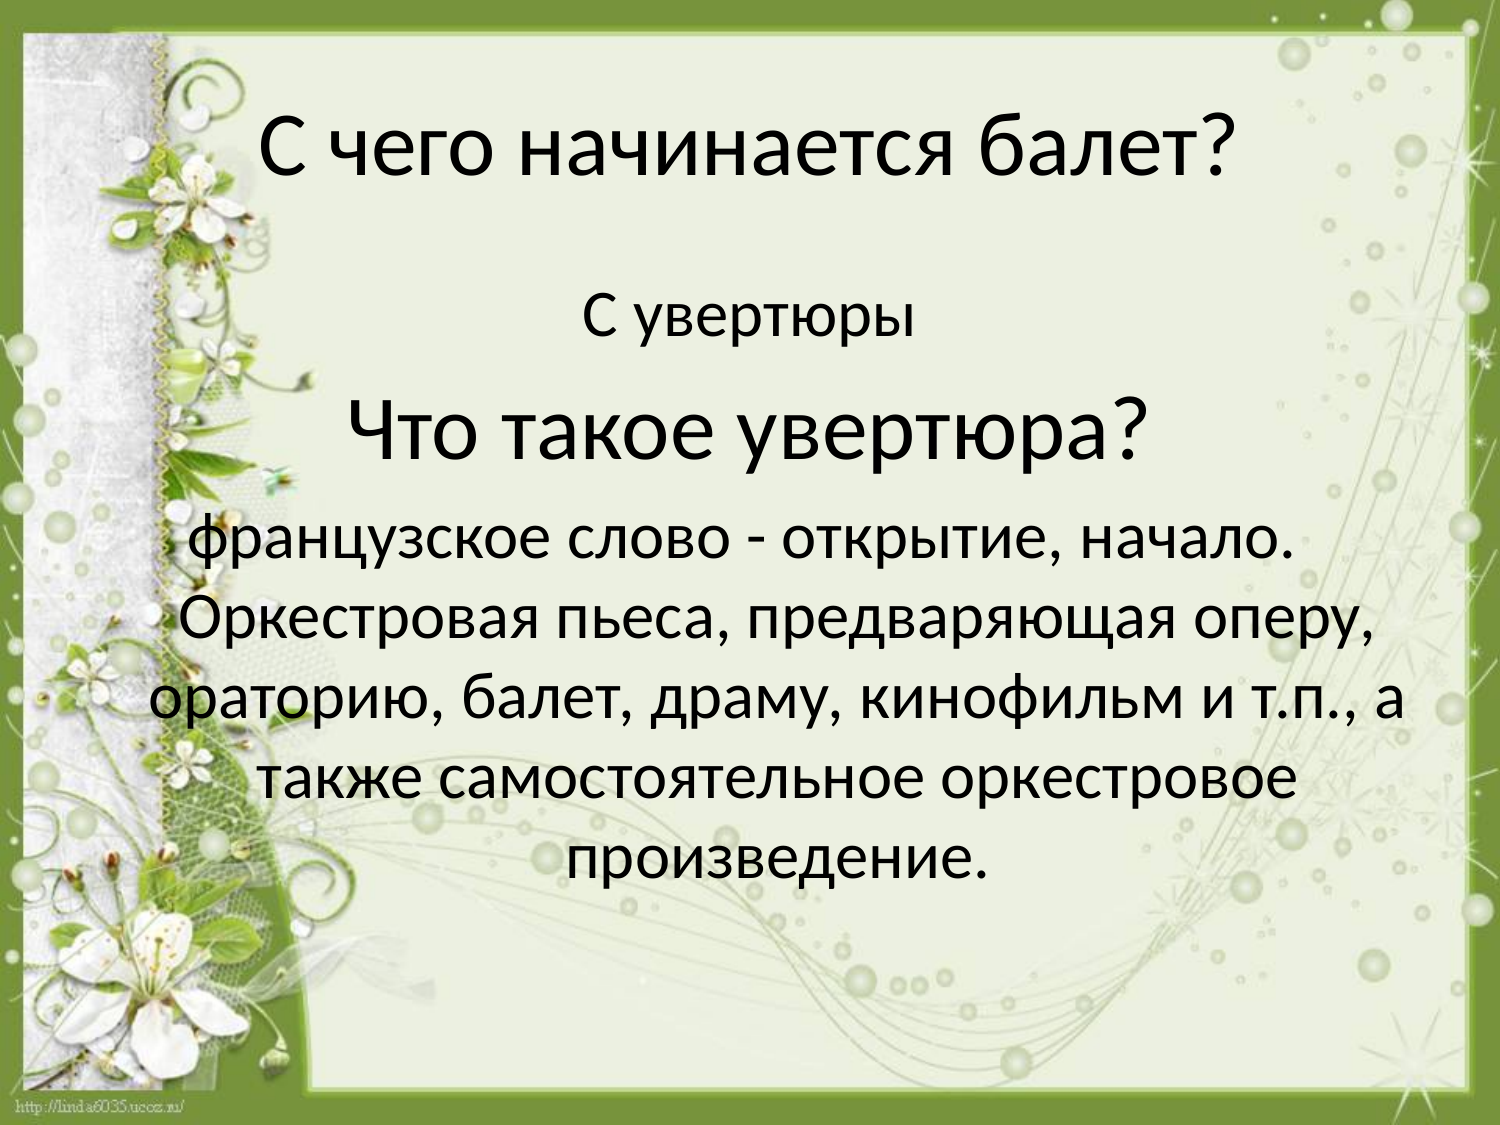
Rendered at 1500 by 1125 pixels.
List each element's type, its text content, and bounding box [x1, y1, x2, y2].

picture [0, 0, 1500, 1125]
title С чего начинается балет? [74, 44, 1426, 233]
list С увертюры Что такое увертюра? французское слово - открытие, начало. Оркестровая пьеса, предваряющая оперу, ораторию, балет, драму, кинофильм и т.п., а также самостоятельное оркестровое произведение. [74, 262, 1426, 1006]
